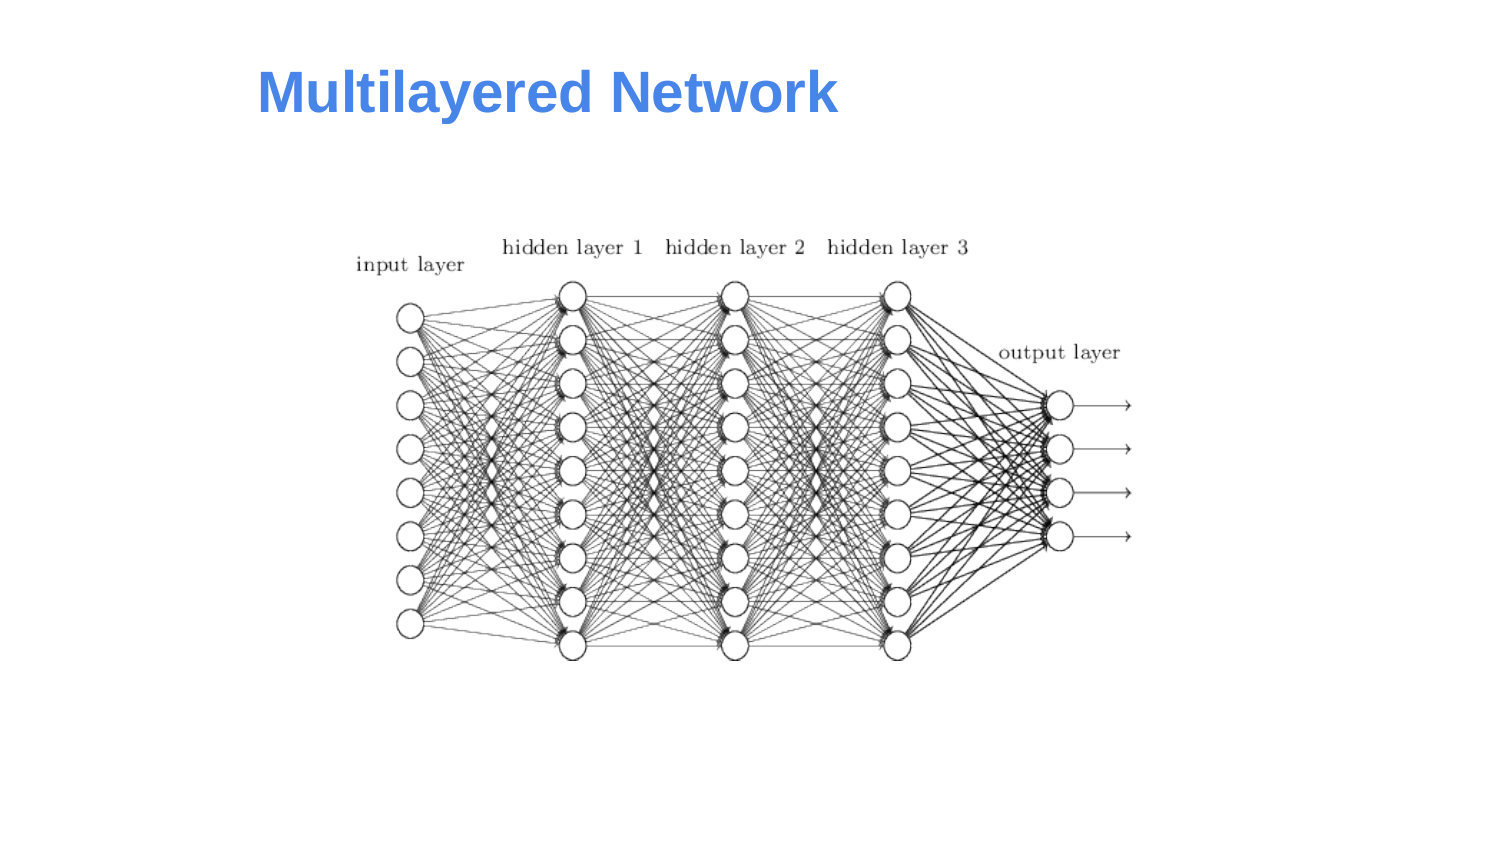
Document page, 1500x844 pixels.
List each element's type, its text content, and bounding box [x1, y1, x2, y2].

text_box [356, 239, 1132, 661]
title Multilayered Network [256, 52, 1242, 196]
